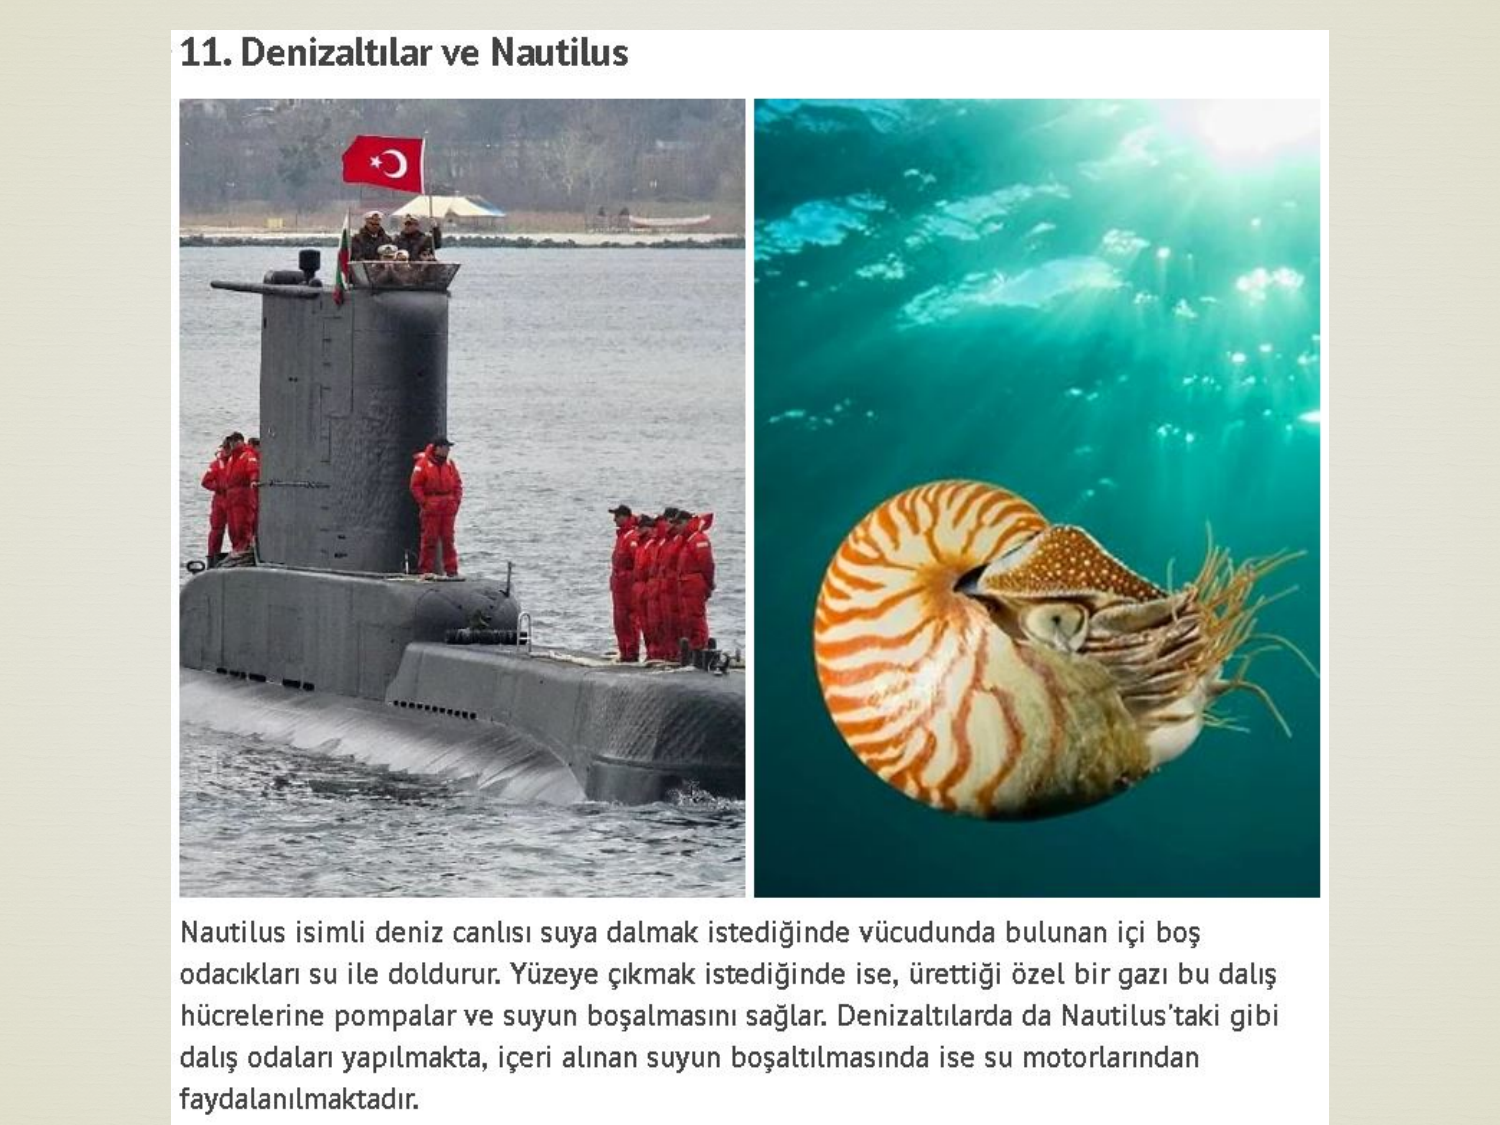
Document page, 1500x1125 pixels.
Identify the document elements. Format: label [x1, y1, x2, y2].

picture [170, 30, 1329, 1125]
